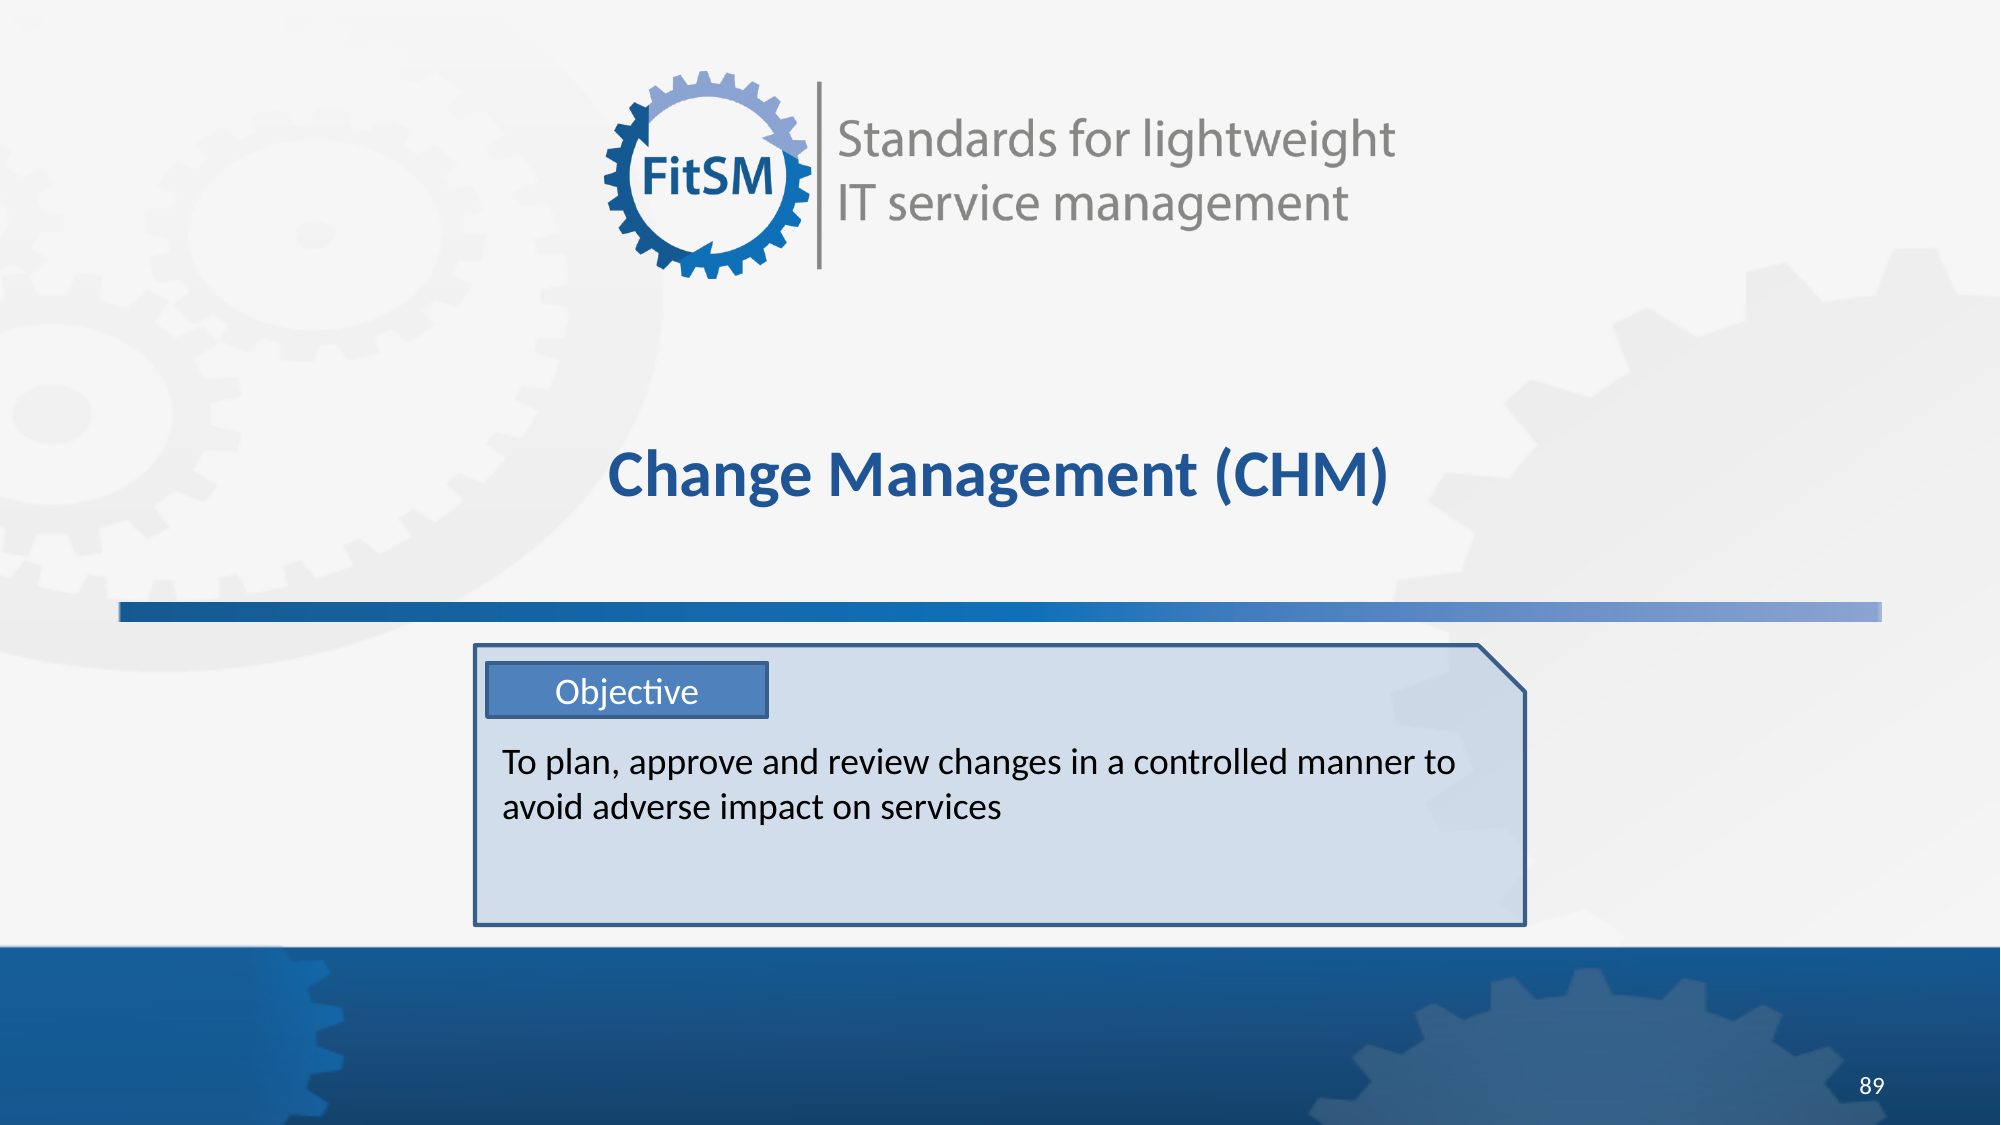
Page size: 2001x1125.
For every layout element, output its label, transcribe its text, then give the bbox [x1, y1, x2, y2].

picture [0, 0, 2000, 1125]
title Change Management (CHM) [150, 349, 1850, 591]
text_box Objective [487, 662, 767, 717]
text_box [474, 645, 1525, 925]
slide_number 89 [1433, 1054, 1900, 1115]
text_box To plan, approve and review changes in a controlled manner to avoid adverse impact on services [487, 729, 1510, 835]
